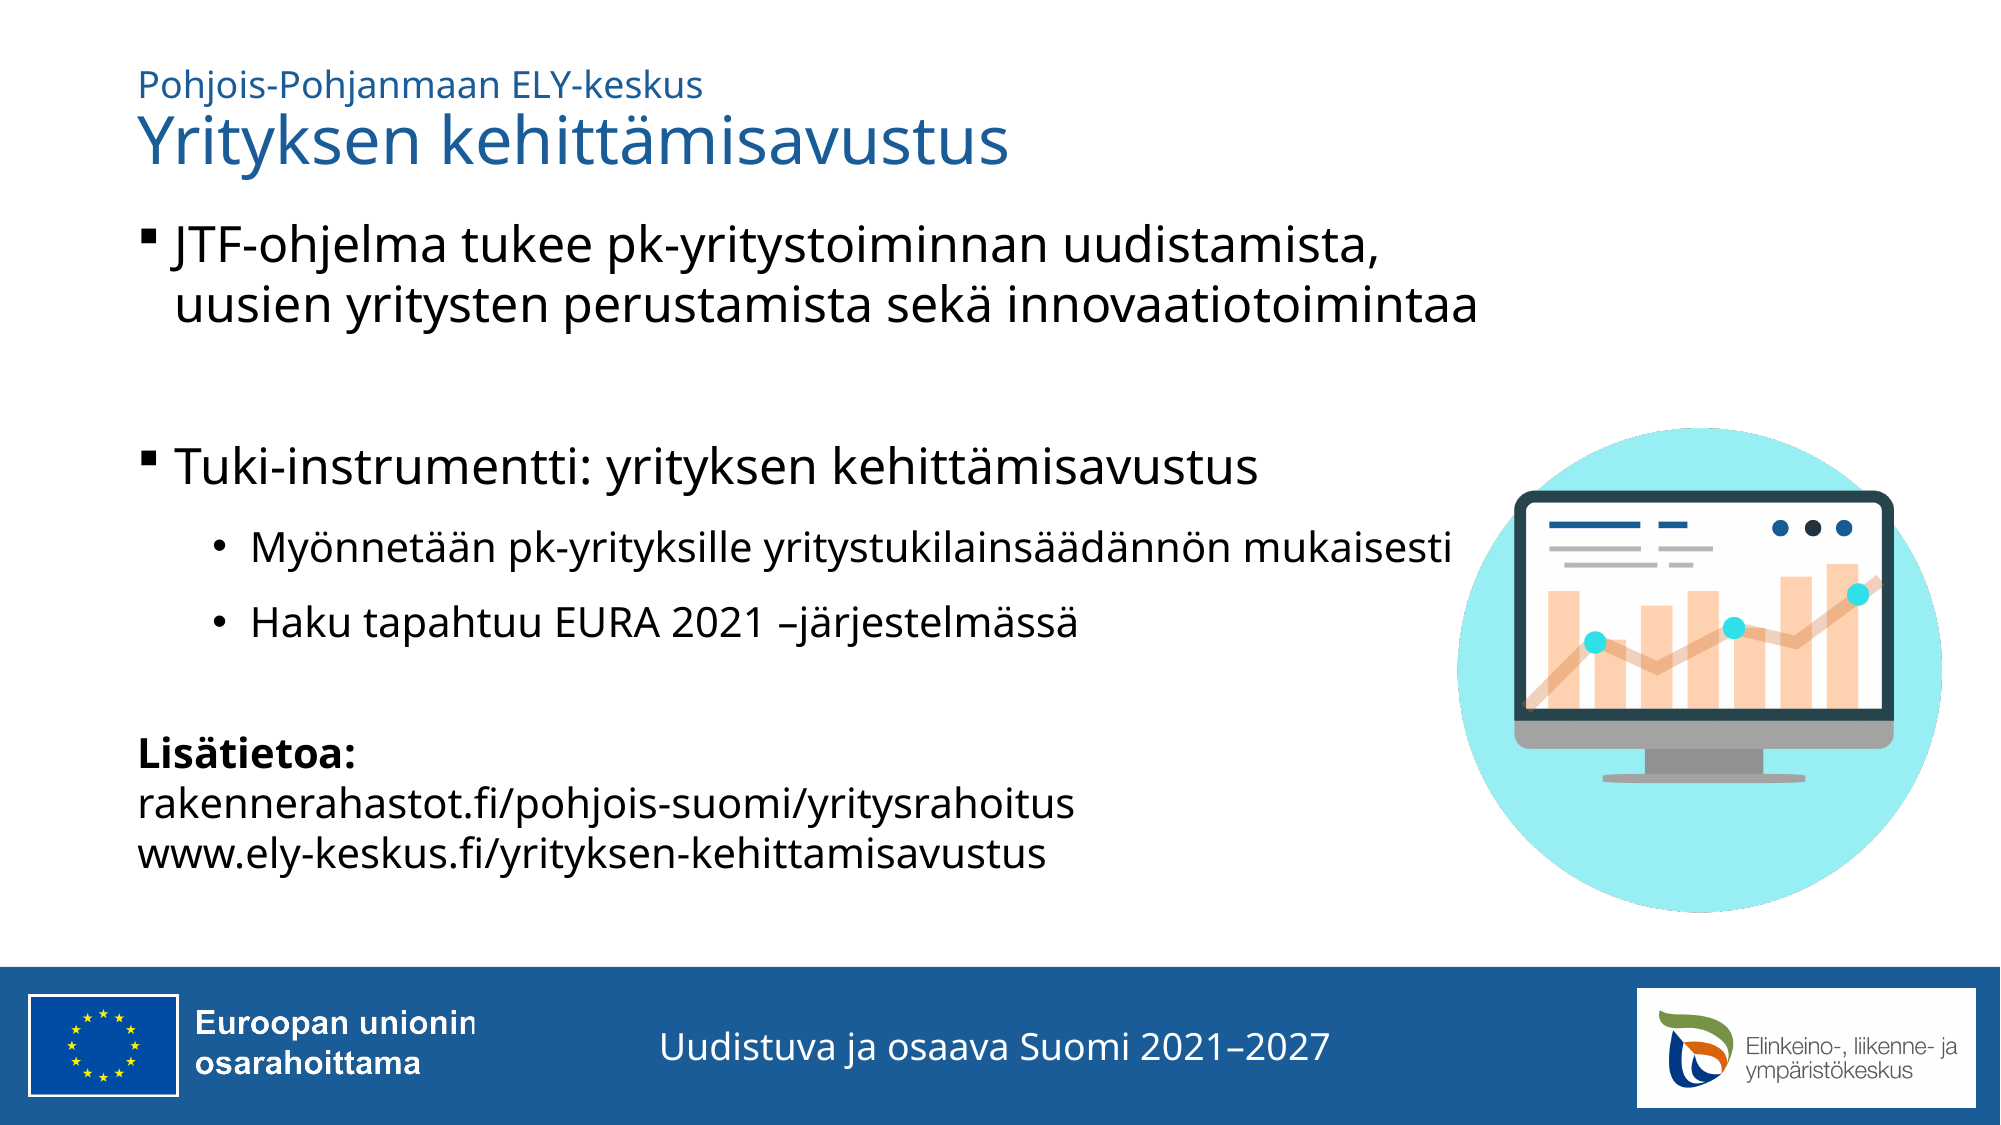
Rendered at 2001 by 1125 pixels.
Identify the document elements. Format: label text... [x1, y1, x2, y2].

title Pohjois-Pohjanmaan ELY-keskus Yrityksen kehittämisavustus [137, 76, 1863, 278]
picture [1301, 278, 2000, 1108]
list JTF-ohjelma tukee pk-yritystoiminnan uudistamista, uusien yritysten perustamista sekä innovaatiotoimintaa Tuki-instrumentti: yrityksen kehittämisavustus Myönnetään pk-yrityksille yritystukilainsäädännön mukaisesti Haku tapahtuu EURA 2021 –järjestelmässä Lisätietoa: rakennerahastot.fi/pohjois-suomi/yritysrahoitus www.ely-keskus.fi/yrityksen-kehittamisavustus [137, 212, 1487, 913]
